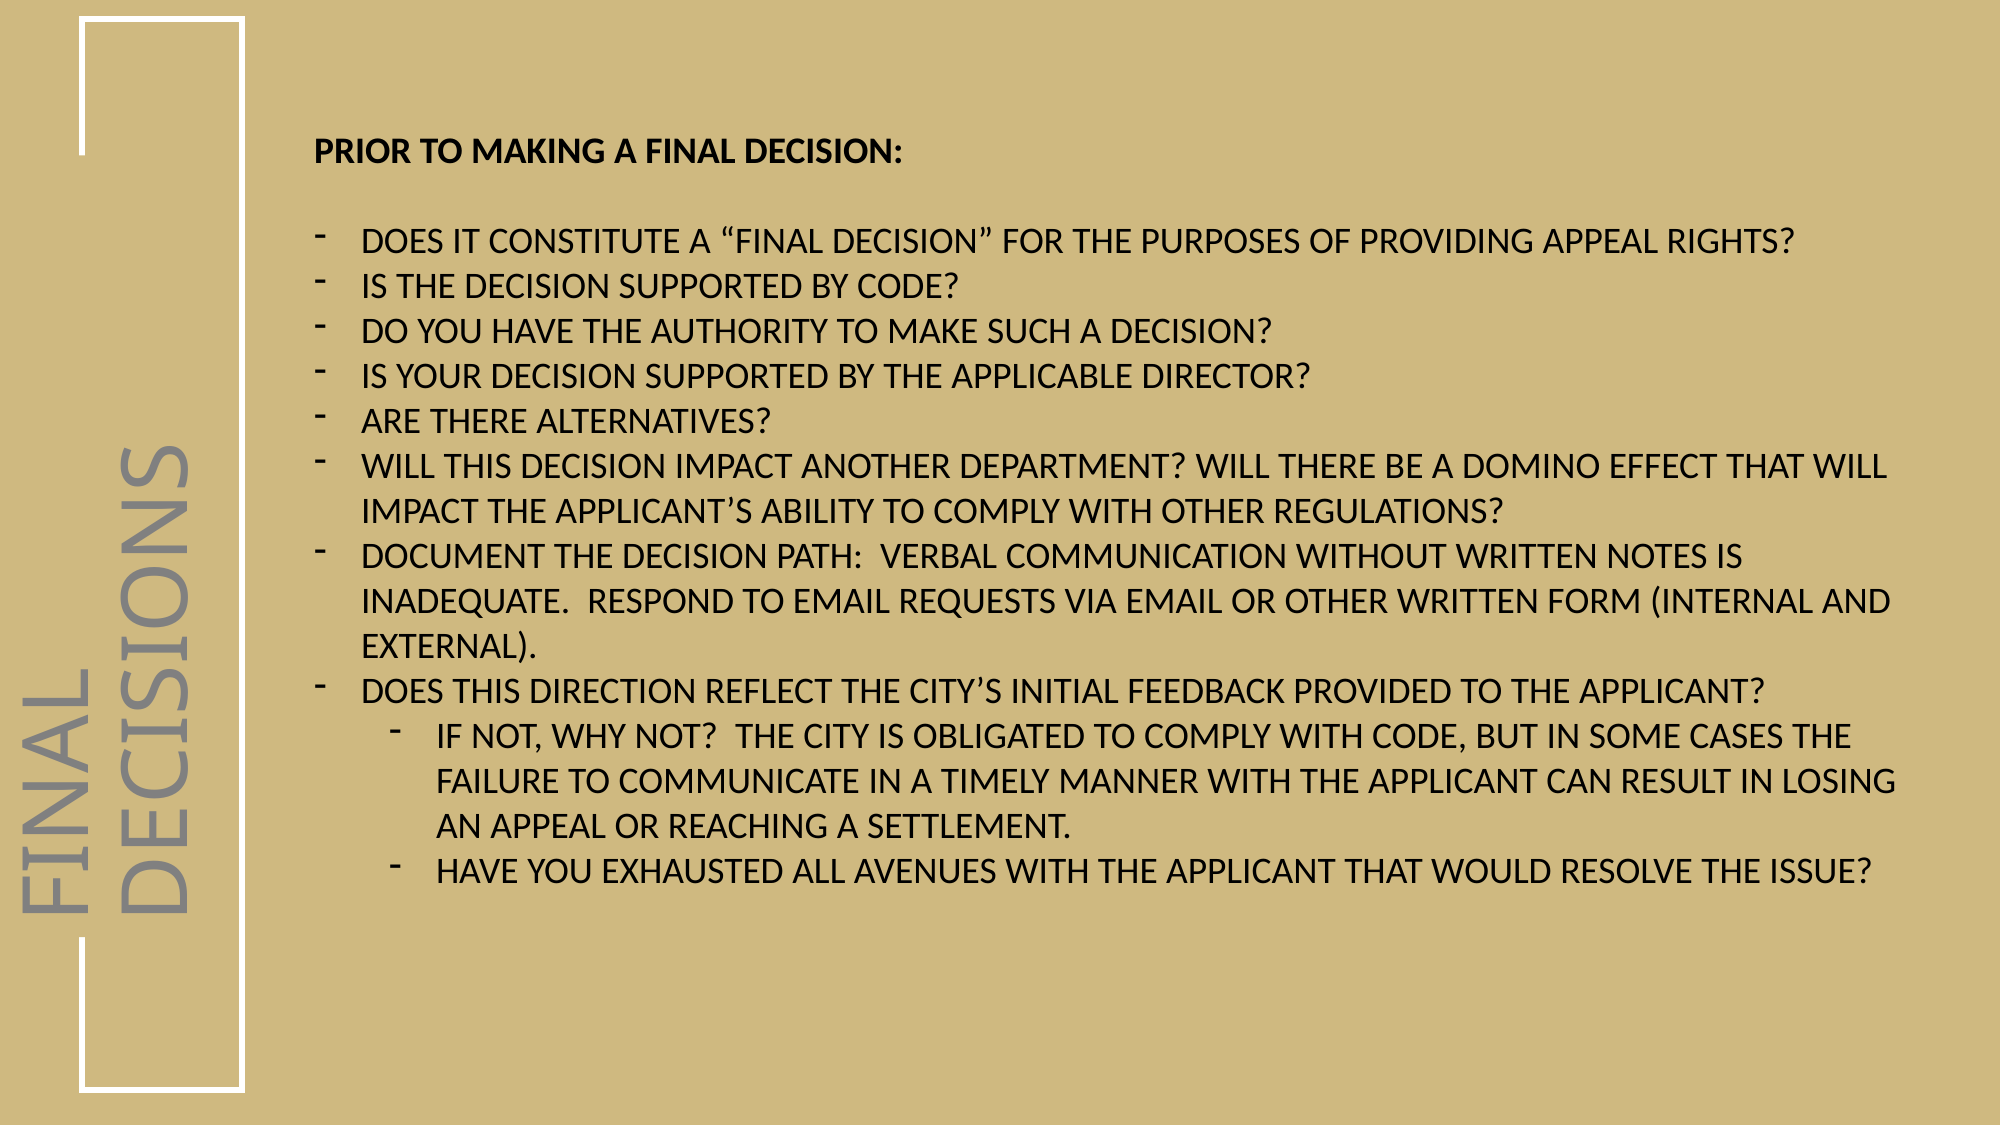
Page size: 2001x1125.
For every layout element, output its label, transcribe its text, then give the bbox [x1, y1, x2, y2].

text_box [81, 18, 243, 1091]
text_box PRIOR TO MAKING A FINAL DECISION: DOES IT CONSTITUTE A “FINAL DECISION” FOR THE PURPOSES OF PROVIDING APPEAL RIGHTS? IS THE DECISION SUPPORTED BY CODE? DO YOU HAVE THE AUTHORITY TO MAKE SUCH A DECISION? IS YOUR DECISION SUPPORTED BY THE APPLICABLE DIRECTOR? ARE THERE ALTERNATIVES? WILL THIS DECISION IMPACT ANOTHER DEPARTMENT? WILL THERE BE A DOMINO EFFECT THAT WILL IMPACT THE APPLICANT’S ABILITY TO COMPLY WITH OTHER REGULATIONS? DOCUMENT THE DECISION PATH: VERBAL COMMUNICATION WITHOUT WRITTEN NOTES IS INADEQUATE. RESPOND TO EMAIL REQUESTS VIA EMAIL OR OTHER WRITTEN FORM (INTERNAL AND EXTERNAL). DOES THIS DIRECTION REFLECT THE CITY’S INITIAL FEEDBACK PROVIDED TO THE APPLICANT? IF NOT, WHY NOT? THE CITY IS OBLIGATED TO COMPLY WITH CODE, BUT IN SOME CASES THE FAILURE TO COMMUNICATE IN A TIMELY MANNER WITH THE APPLICANT CAN RESULT IN LOSING AN APPEAL OR REACHING A SETTLEMENT. HAVE YOU EXHAUSTED ALL AVENUES WITH THE APPLICANT THAT WOULD RESOLVE THE ISSUE? [299, 118, 1925, 944]
text_box FINAL DECISIONS [0, 155, 218, 938]
